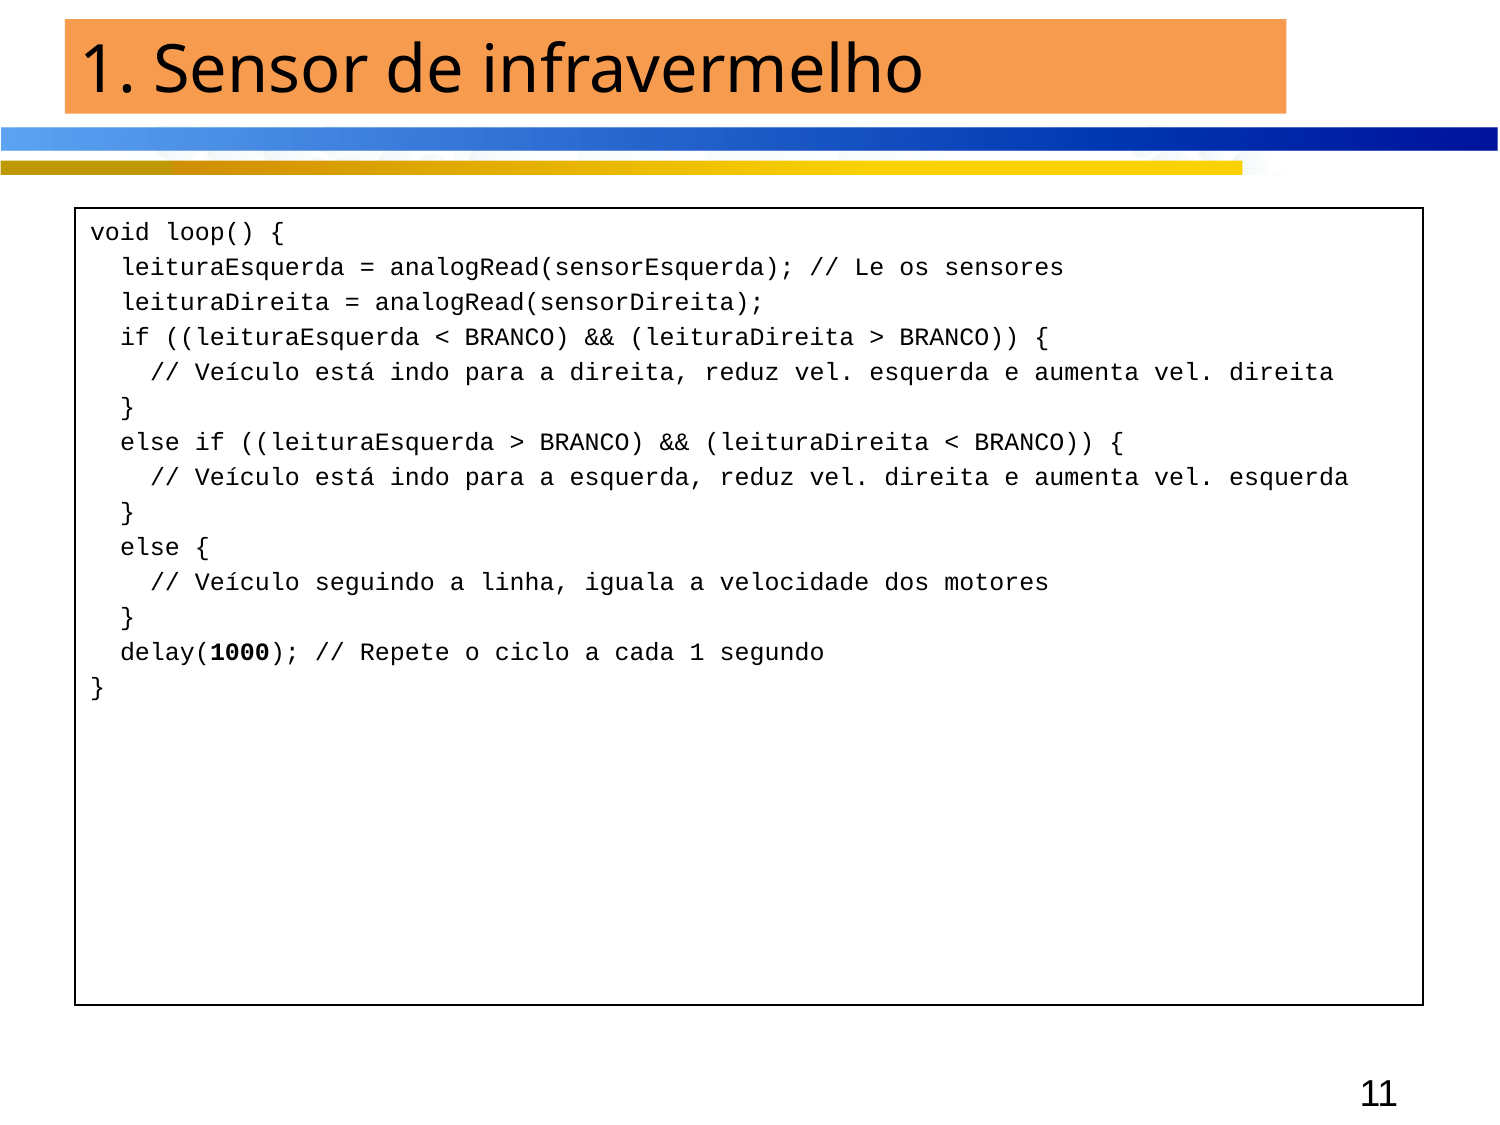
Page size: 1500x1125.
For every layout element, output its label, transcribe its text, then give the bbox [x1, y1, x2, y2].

title 1. Sensor de infravermelho [64, 18, 1287, 114]
picture [0, 125, 1500, 175]
list void loop() { leituraEsquerda = analogRead(sensorEsquerda); // Le os sensores leituraDireita = analogRead(sensorDireita); if ((leituraEsquerda < BRANCO) && (leituraDireita > BRANCO)) { // Veículo está indo para a direita, reduz vel. esquerda e aumenta vel. direita } else if ((leituraEsquerda > BRANCO) && (leituraDireita < BRANCO)) { // Veículo está indo para a esquerda, reduz vel. direita e aumenta vel. esquerda } else { // Veículo seguindo a linha, iguala a velocidade dos motores } delay(1000); // Repete o ciclo a cada 1 segundo } [74, 207, 1424, 1006]
